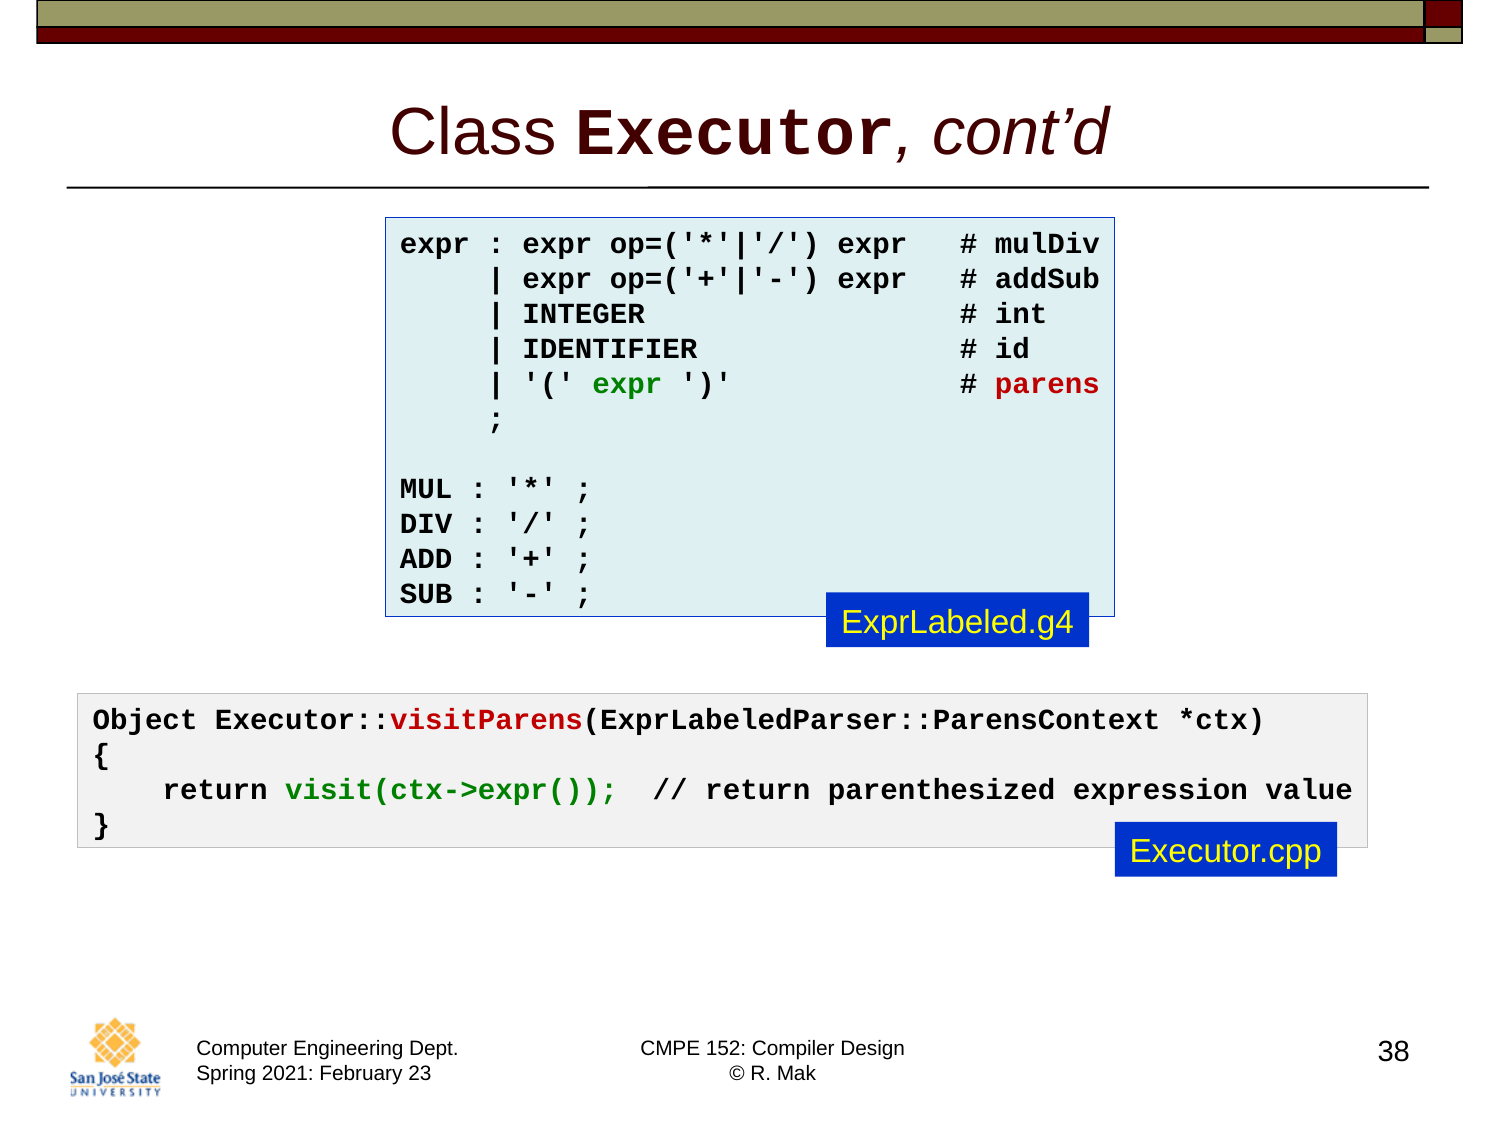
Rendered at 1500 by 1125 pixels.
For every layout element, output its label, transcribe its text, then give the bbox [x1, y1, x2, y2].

text_box ExprLabeled.g4 [826, 592, 1090, 648]
picture [60, 1012, 166, 1112]
text_box expr : expr op=('*'|'/') expr # mulDiv | expr op=('+'|'-') expr # addSub | INTEGER # int | IDENTIFIER # id | '(' expr ')' # parens ; MUL : '*' ; DIV : '/' ; ADD : '+' ; SUB : '-' ; [385, 217, 1115, 617]
slide_number 38 [1320, 1025, 1425, 1100]
text_box Object Executor::visitParens(ExprLabeledParser::ParensContext *ctx) { return visit(ctx->expr()); // return parenthesized expression value } [77, 693, 1368, 848]
text_box Executor.cpp [1114, 821, 1338, 877]
title Class Executor, cont’d [75, 67, 1425, 175]
